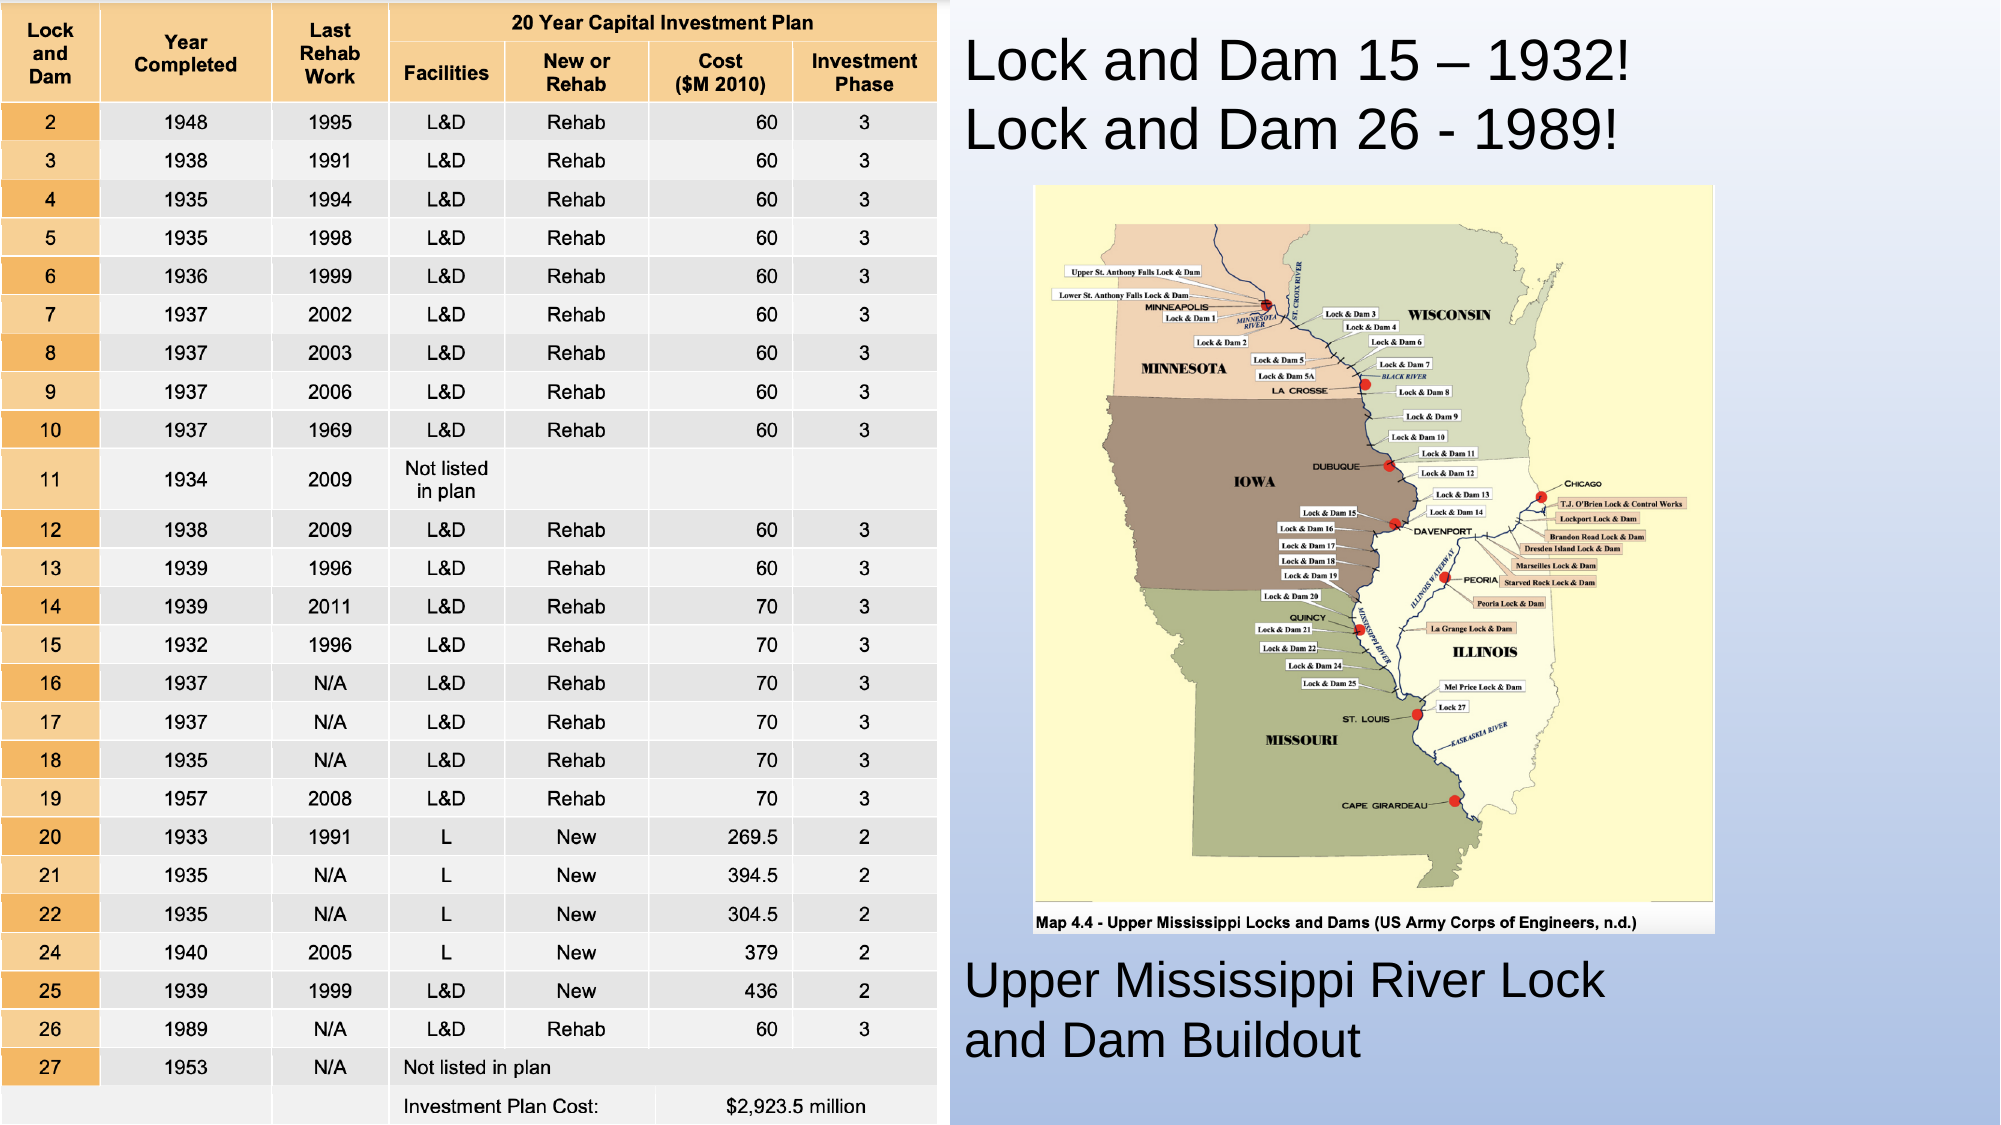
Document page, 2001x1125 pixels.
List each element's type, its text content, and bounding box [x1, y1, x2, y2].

picture [0, 0, 950, 1125]
picture [1033, 185, 1715, 934]
text_box Lock and Dam 15 – 1932! Lock and Dam 26 - 1989! [950, 14, 1950, 169]
text_box Upper Mississippi River Lock and Dam Buildout [950, 939, 1631, 1075]
